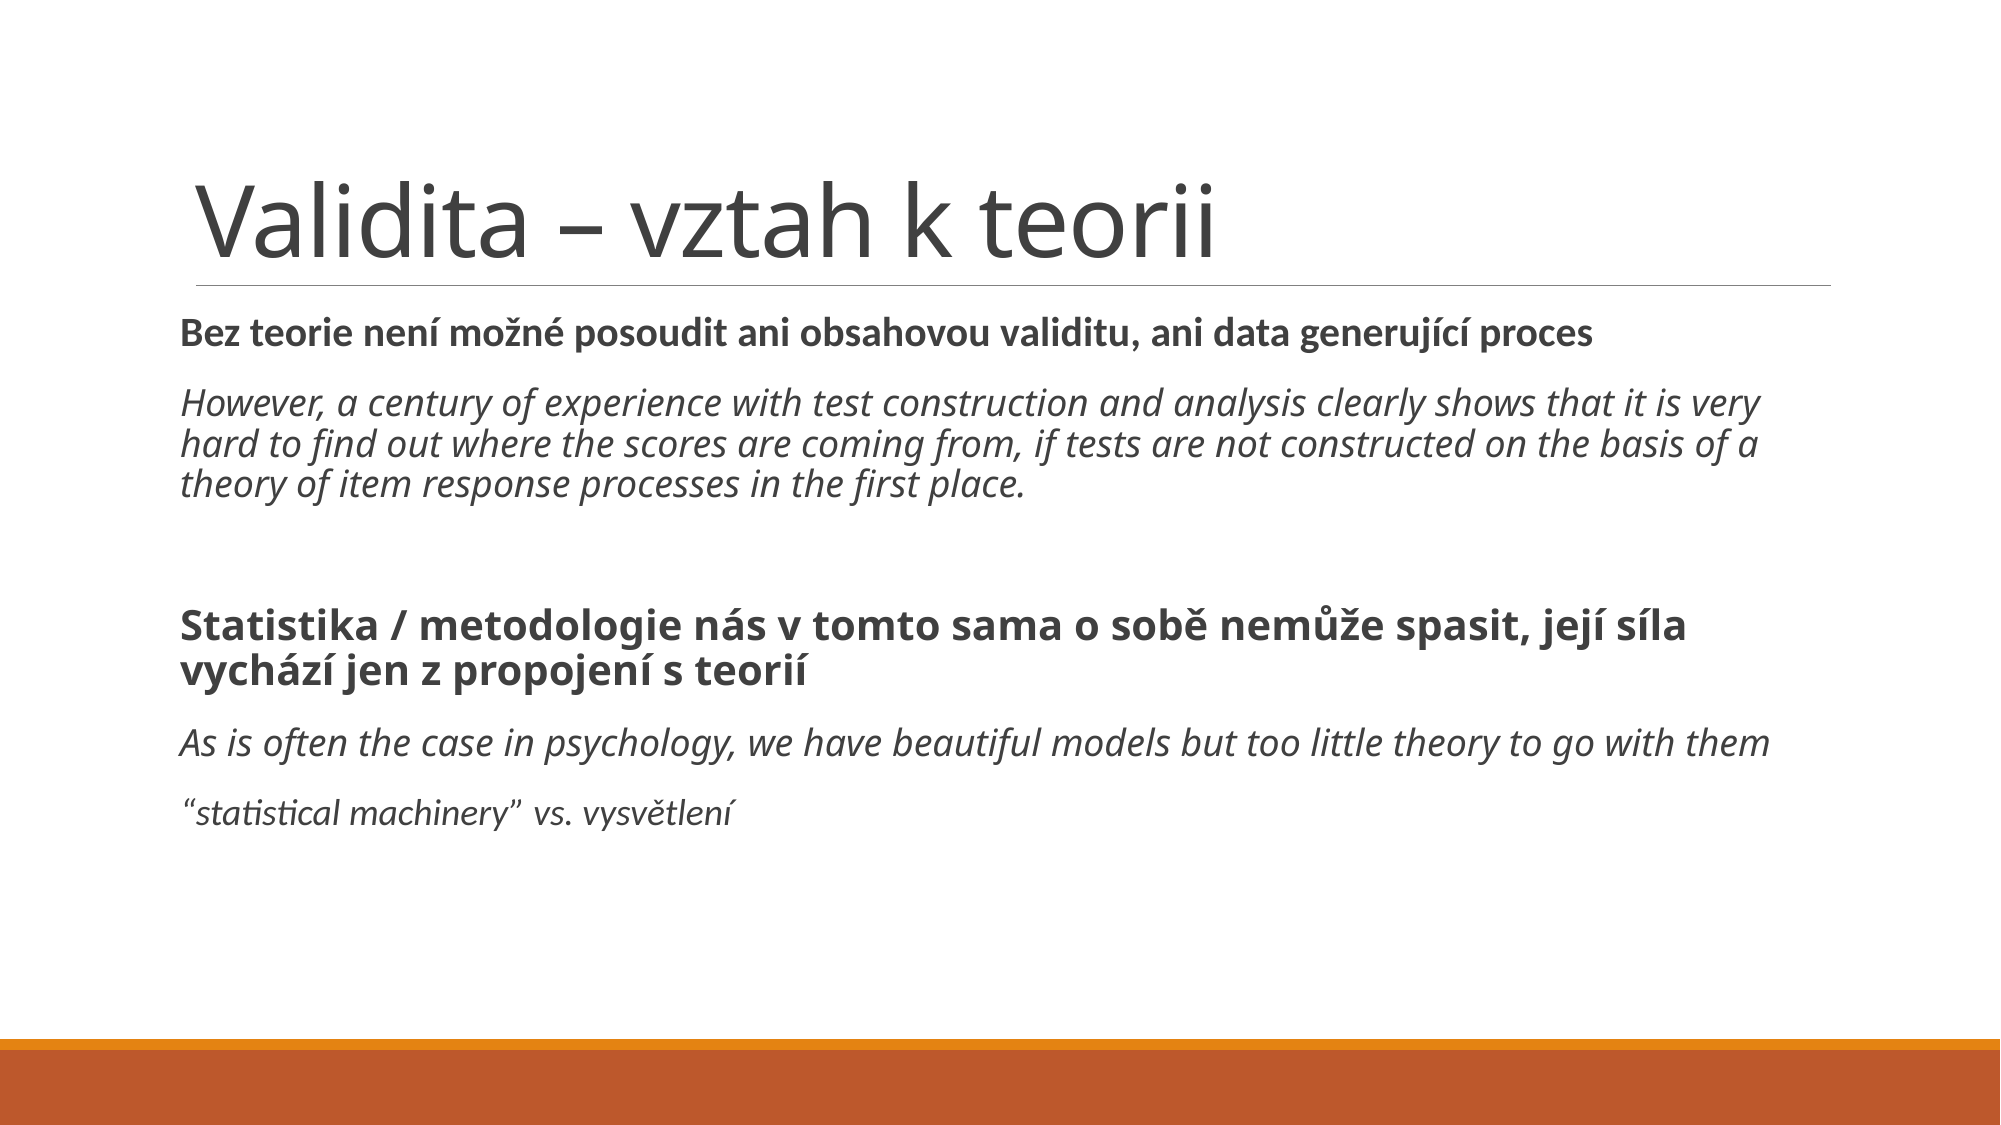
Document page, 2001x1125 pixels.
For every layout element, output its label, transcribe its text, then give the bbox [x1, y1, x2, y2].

list Bez teorie není možné posoudit ani obsahovou validitu, ani data generující proces However, a century of experience with test construction and analysis clearly shows that it is very hard to find out where the scores are coming from, if tests are not constructed on the basis of a theory of item response processes in the first place. Statistika / metodologie nás v tomto sama o sobě nemůže spasit, její síla vychází jen z propojení s teorií As is often the case in psychology, we have beautiful models but too little theory to go with them “statistical machinery” vs. vysvětlení [180, 302, 1830, 963]
title Validita – vztah k teorii [180, 47, 1830, 285]
